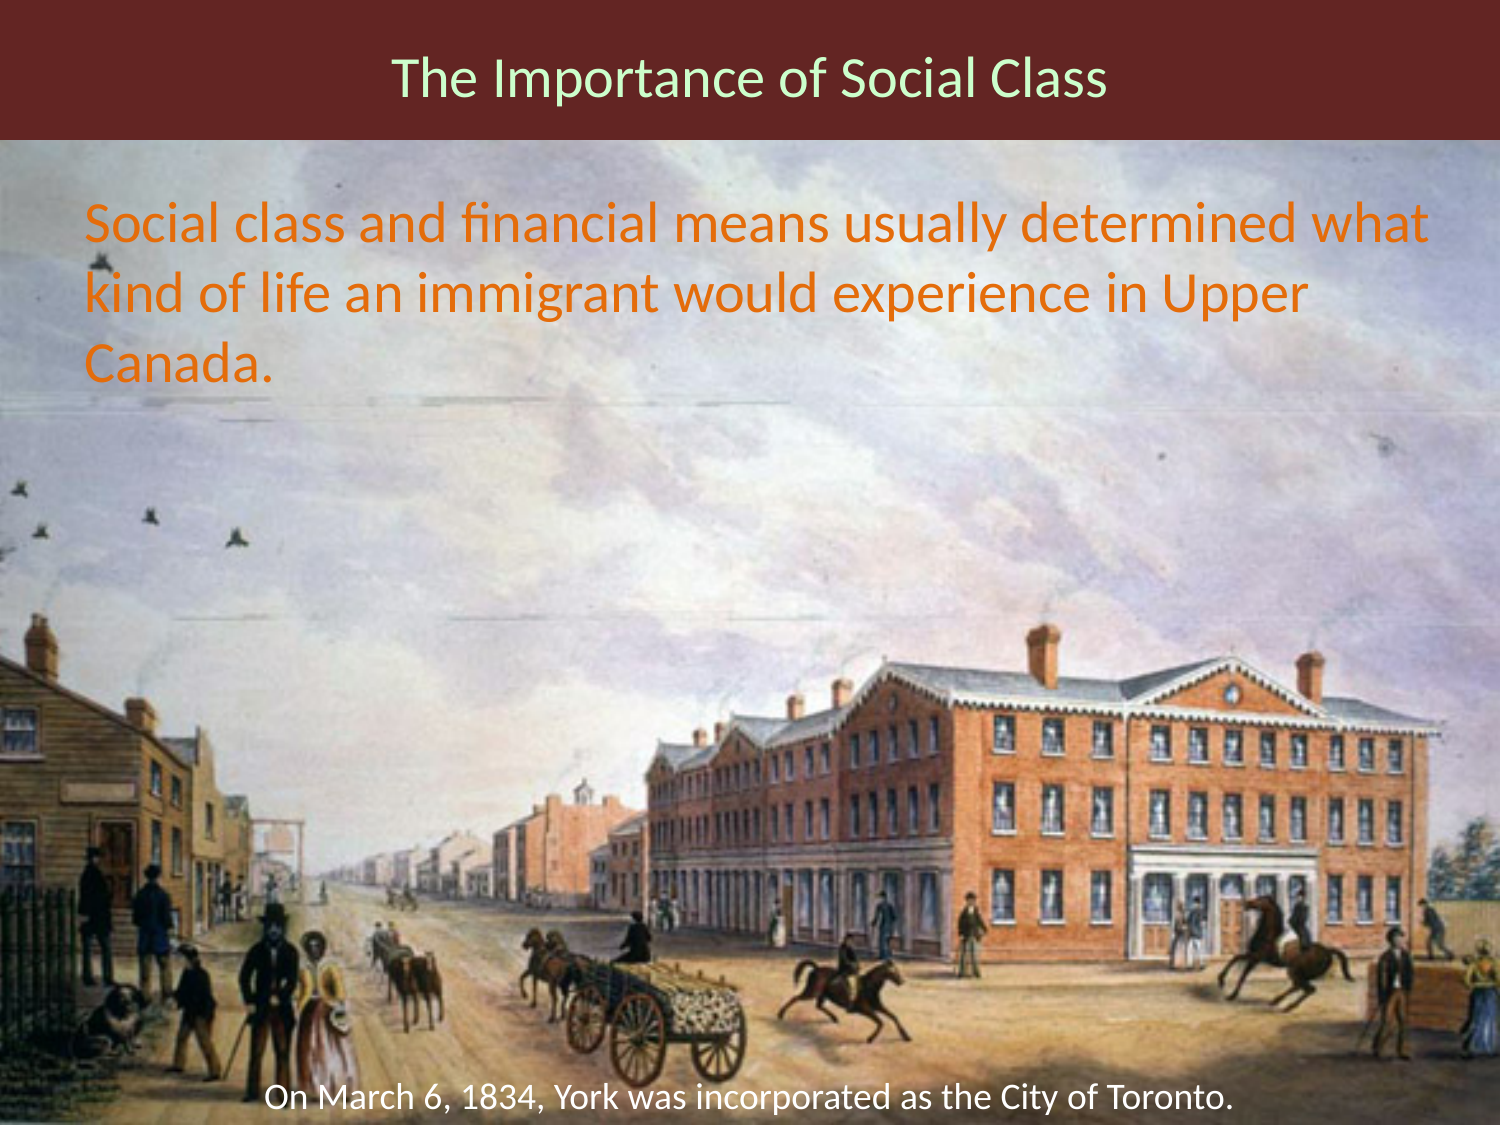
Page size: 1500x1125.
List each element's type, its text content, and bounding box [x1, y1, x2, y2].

text_box The Importance of Social Class [37, 31, 1462, 117]
picture [0, 140, 1500, 1125]
